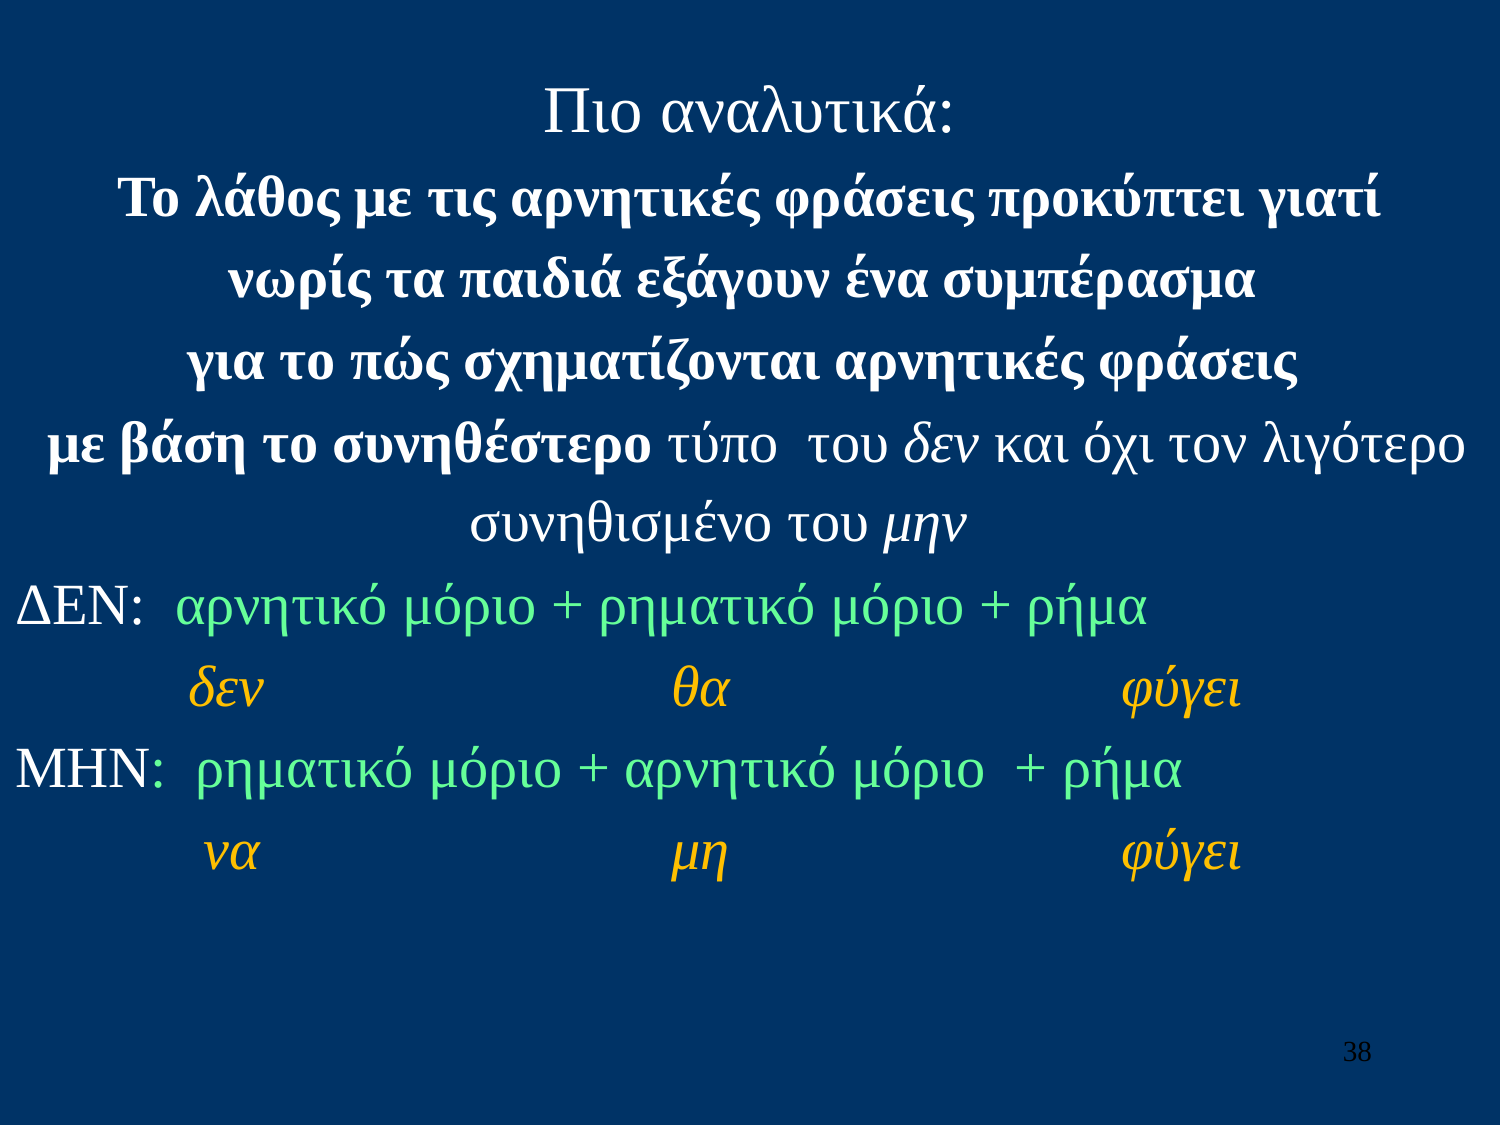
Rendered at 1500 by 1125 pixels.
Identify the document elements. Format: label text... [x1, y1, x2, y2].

slide_number 38 [1074, 1024, 1388, 1101]
list Πιο αναλυτικά: Το λάθος με τις αρνητικές φράσεις προκύπτει γιατί νωρίς τα παιδιά εξάγουν ένα συμπέρασμα για το πώς σχηματίζονται αρνητικές φράσεις με βάση το συνηθέστερο τύπο του δεν και όχι τον λιγότερο συνηθισμένο του μην ΔΕΝ: αρνητικό μόριο + ρηματικό μόριο + ρήμα δεν θα φύγει ΜΗΝ: ρηματικό μόριο + αρνητικό μόριο + ρήμα να μη φύγει [0, 58, 1500, 1125]
